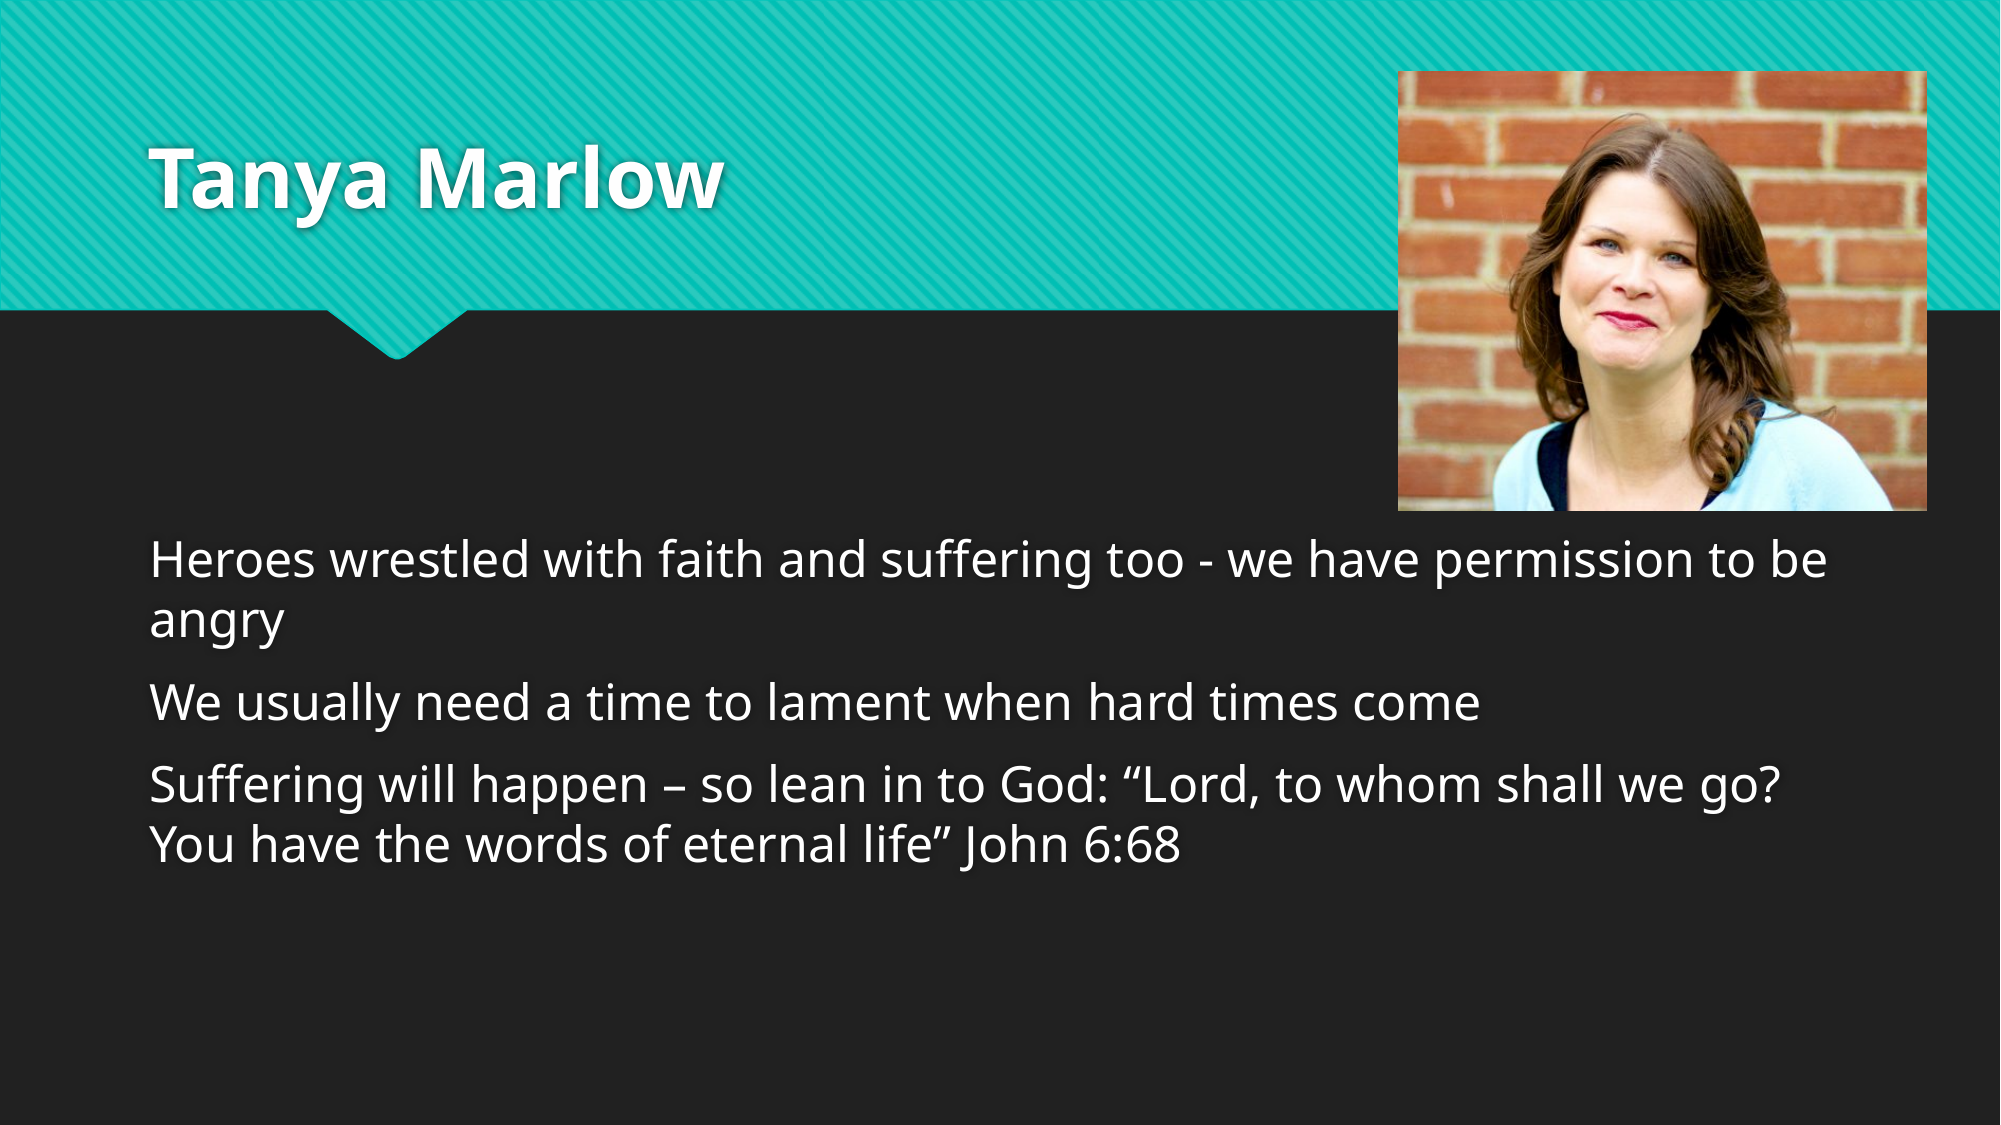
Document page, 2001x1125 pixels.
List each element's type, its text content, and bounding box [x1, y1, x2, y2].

picture [1397, 70, 1927, 511]
list Heroes wrestled with faith and suffering too - we have permission to be angry We usually need a time to lament when hard times come Suffering will happen – so lean in to God: “Lord, to whom shall we go? You have the words of eternal life” John 6:68 [134, 439, 1866, 962]
title Tanya Marlow [132, 73, 1397, 233]
